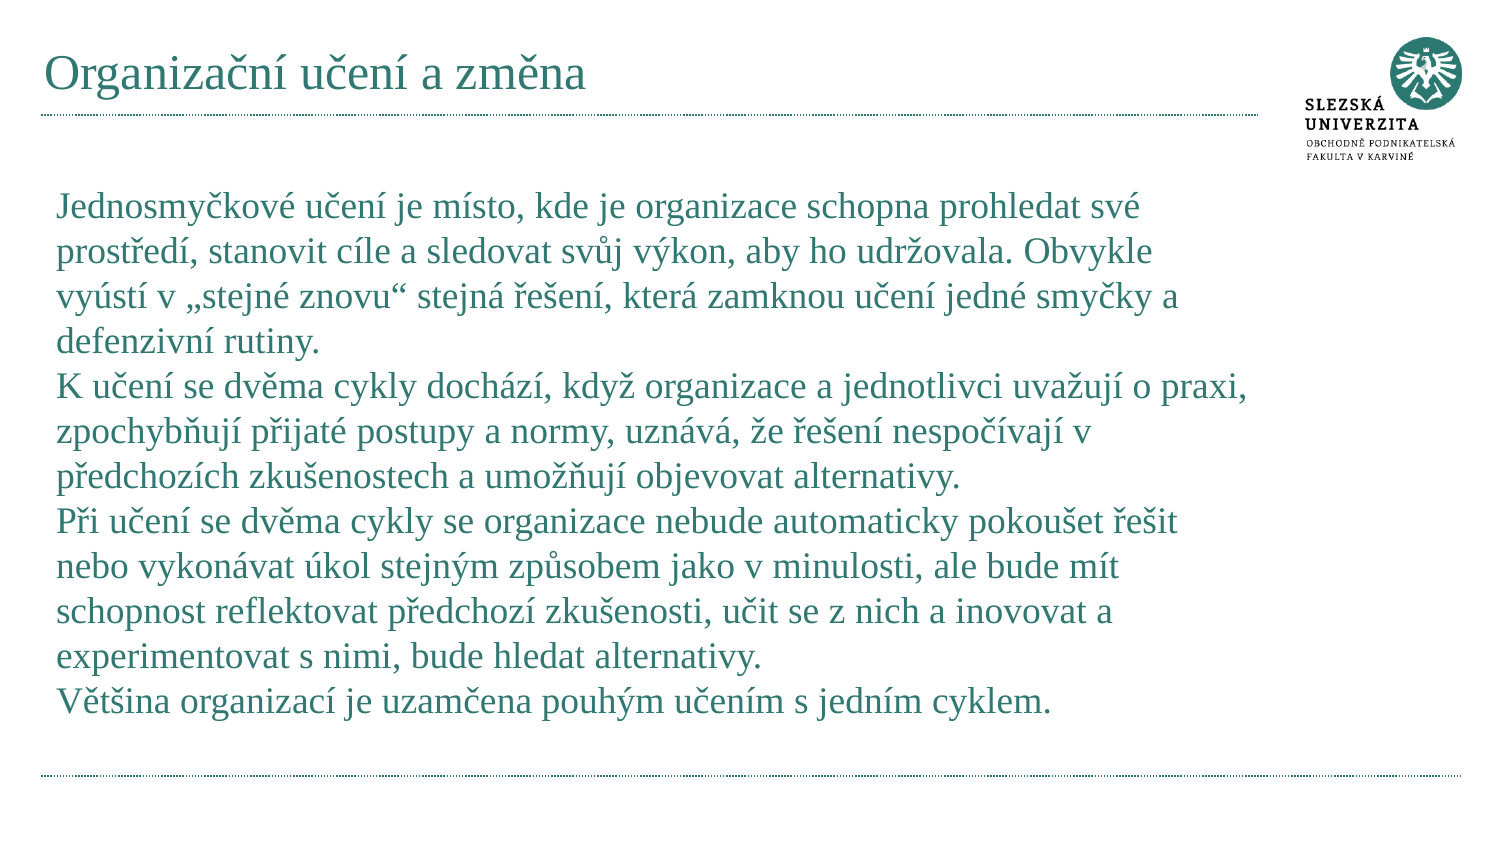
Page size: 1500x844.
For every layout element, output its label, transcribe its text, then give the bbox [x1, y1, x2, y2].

list Jednosmyčkové učení je místo, kde je organizace schopna prohledat své prostředí, stanovit cíle a sledovat svůj výkon, aby ho udržovala. Obvykle vyústí v „stejné znovu“ stejná řešení, která zamknou učení jedné smyčky a defenzivní rutiny. K učení se dvěma cykly dochází, když organizace a jednotlivci uvažují o praxi, zpochybňují přijaté postupy a normy, uznává, že řešení nespočívají v předchozích zkušenostech a umožňují objevovat alternativy. Při učení se dvěma cykly se organizace nebude automaticky pokoušet řešit nebo vykonávat úkol stejným způsobem jako v minulosti, ale bude mít schopnost reflektovat předchozí zkušenosti, učit se z nich a inovovat a experimentovat s nimi, bude hledat alternativy. Většina organizací je uzamčena pouhým učením s jedním cyklem. [41, 173, 1270, 729]
title Organizační učení a změna [29, 32, 1270, 116]
picture [1305, 37, 1462, 160]
text_box [64, 116, 1010, 351]
